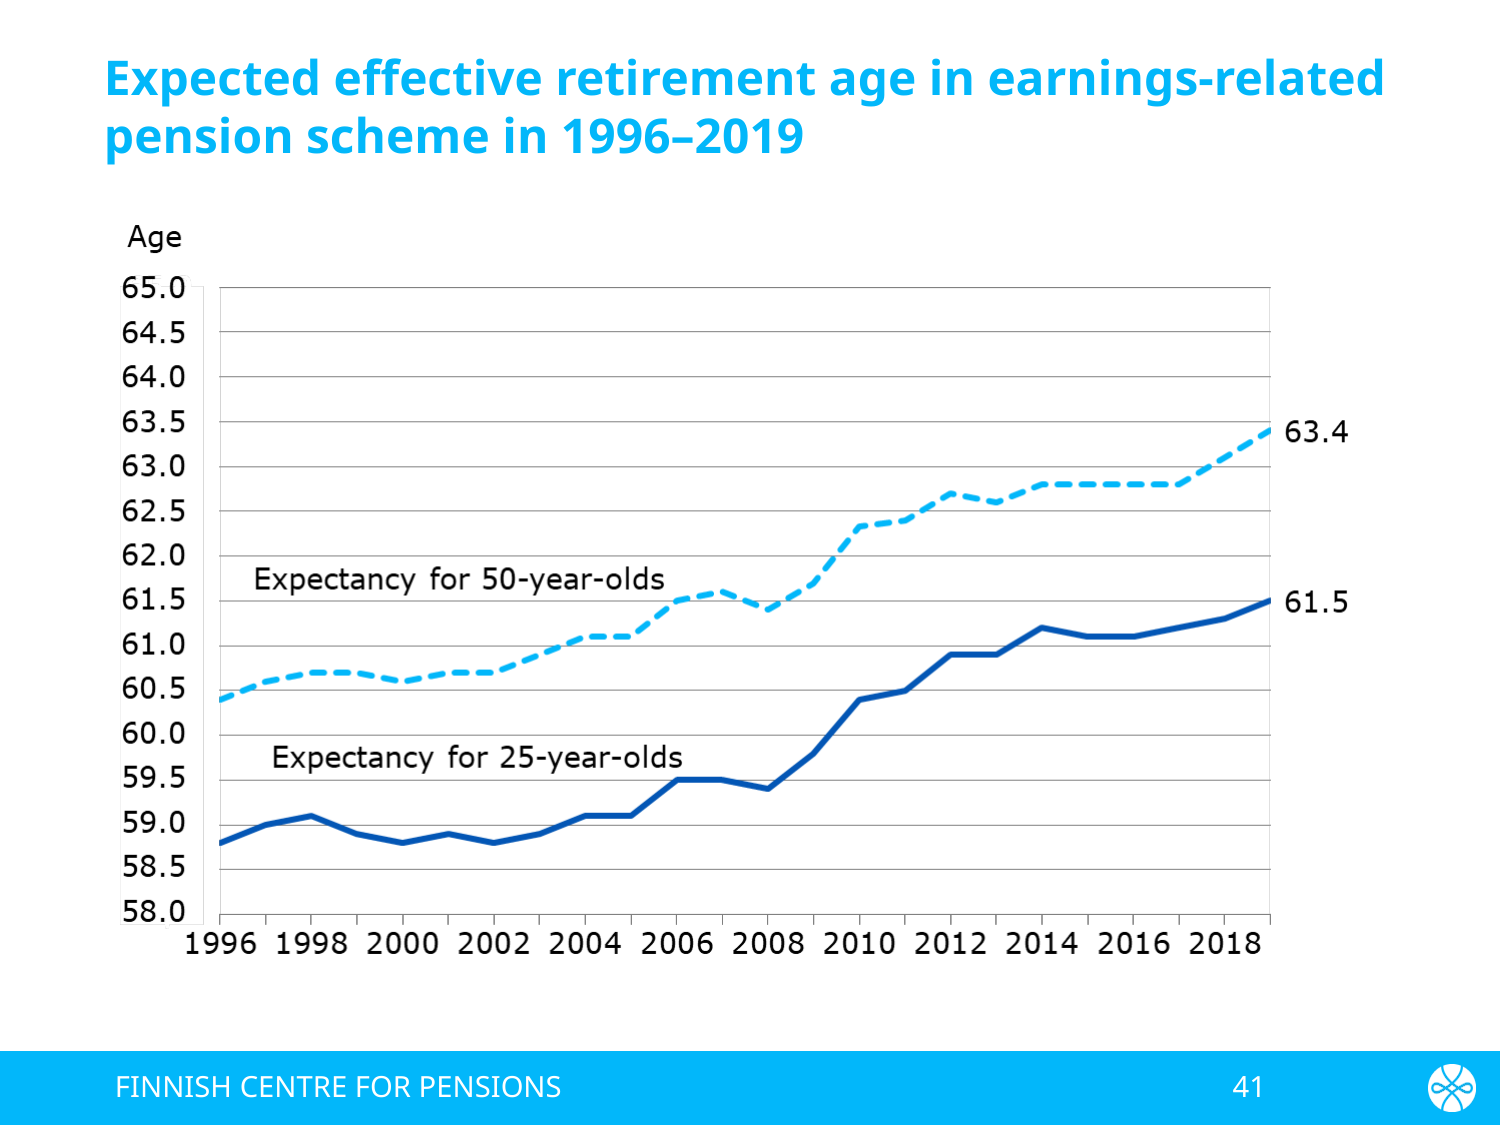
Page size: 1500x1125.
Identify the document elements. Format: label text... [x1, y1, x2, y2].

slide_number 41 [1217, 1058, 1395, 1119]
title Expected effective retirement age in earnings-related pension scheme in 1996–2019 [88, 24, 1444, 187]
picture [1463, 1085, 1470, 1091]
picture [1455, 1068, 1475, 1108]
picture [1444, 1065, 1460, 1080]
picture [1444, 1096, 1460, 1111]
footer FINNISH CENTRE FOR PENSIONS [99, 1057, 924, 1118]
picture [88, 198, 1356, 1000]
picture [1429, 1068, 1449, 1108]
picture [1434, 1085, 1442, 1091]
